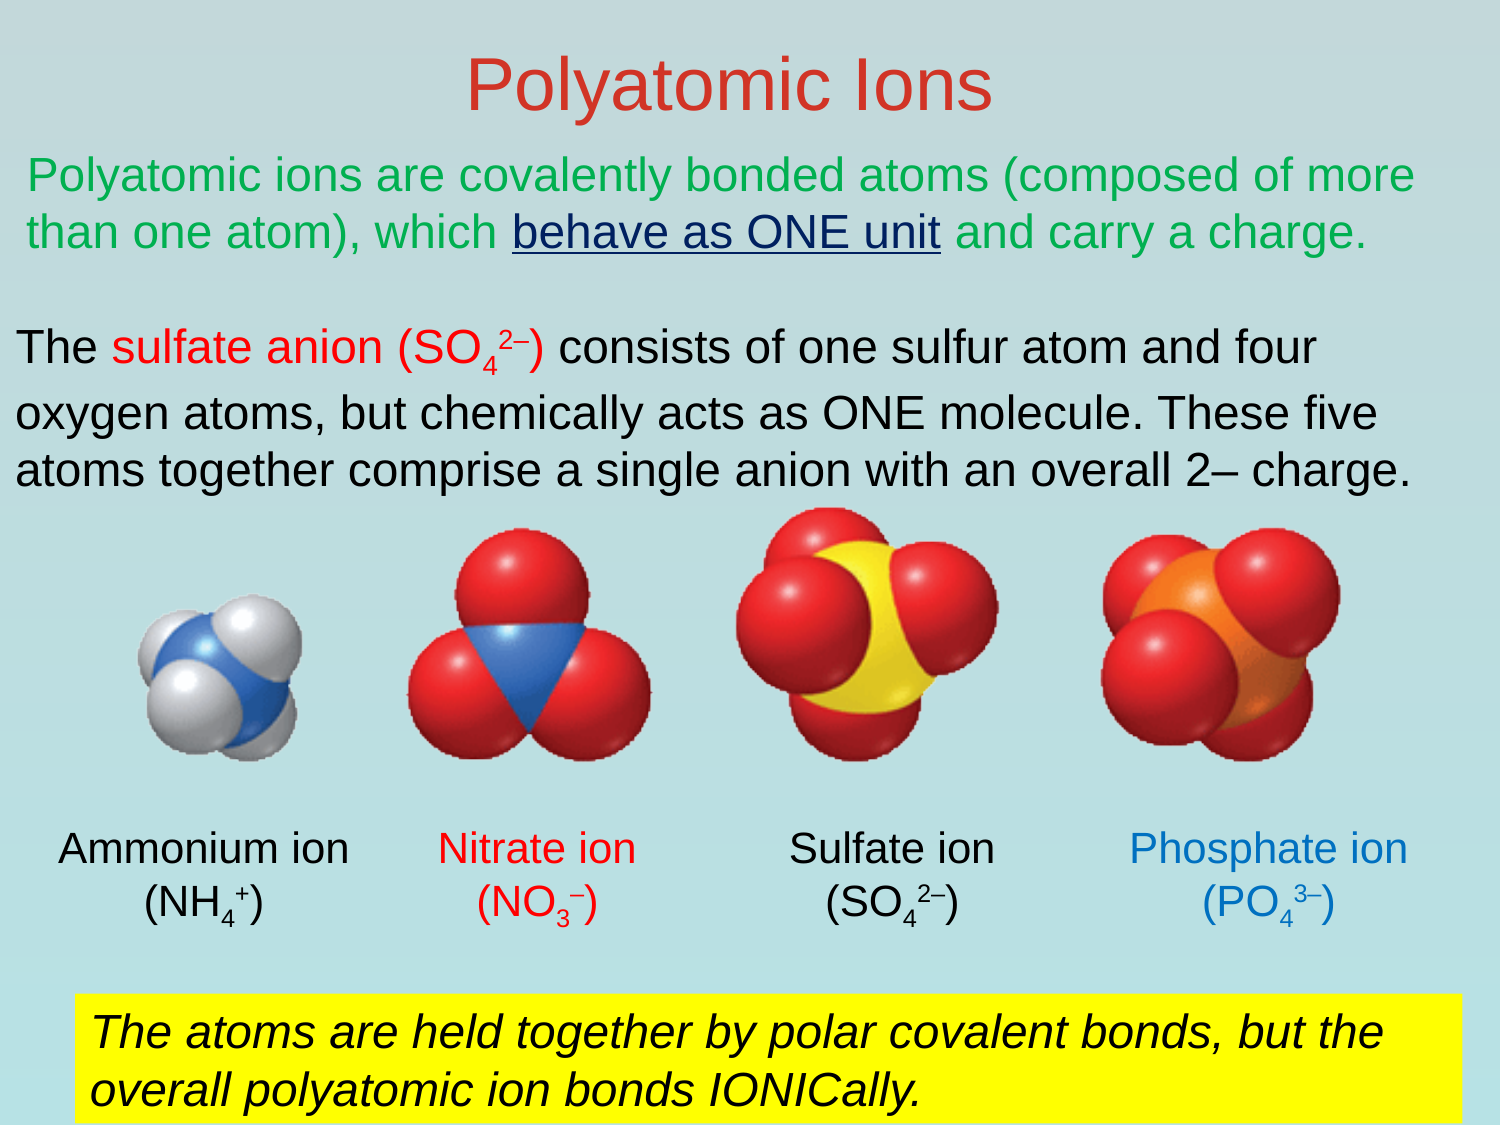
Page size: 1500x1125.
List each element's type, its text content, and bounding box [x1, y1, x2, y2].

text_box Phosphate ion (PO43–) [1114, 812, 1424, 940]
picture [99, 487, 1360, 888]
text_box Nitrate ion (NO3–) [422, 888, 653, 940]
text_box The atoms are held together by polar covalent bonds, but the overall polyatomic ion bonds IONICally. [75, 993, 1463, 1124]
list Polyatomic ions are covalently bonded atoms (composed of more than one atom), which behave as ONE unit and carry a charge. The sulfate anion (SO42–) consists of one sulfur atom and four oxygen atoms, but chemically acts as ONE molecule. These five atoms together comprise a single anion with an overall 2– charge. [0, 136, 1500, 525]
text_box Ammonium ion (NH4+) [43, 812, 365, 940]
title Polyatomic Ions [273, 24, 1186, 137]
text_box Sulfate ion (SO42–) [773, 888, 1011, 940]
